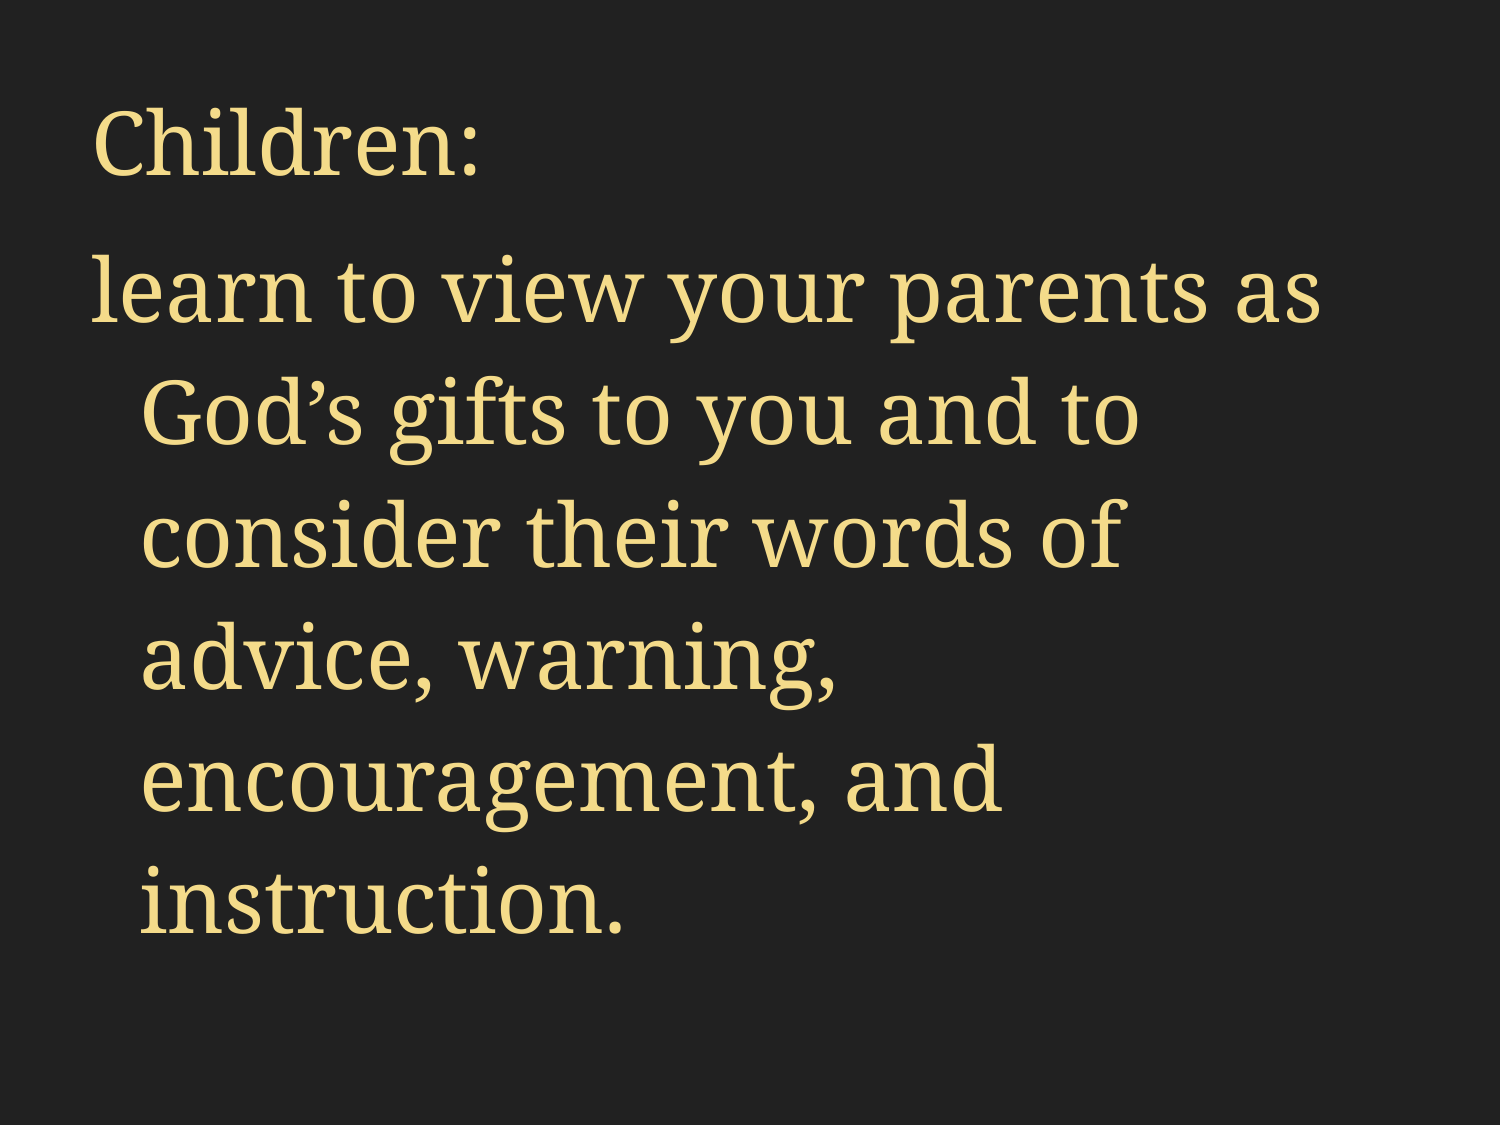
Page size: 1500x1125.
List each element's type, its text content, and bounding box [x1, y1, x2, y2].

list Children: learn to view your parents as God’s gifts to you and to consider their words of advice, warning, encouragement, and instruction. [34, 64, 1425, 1035]
